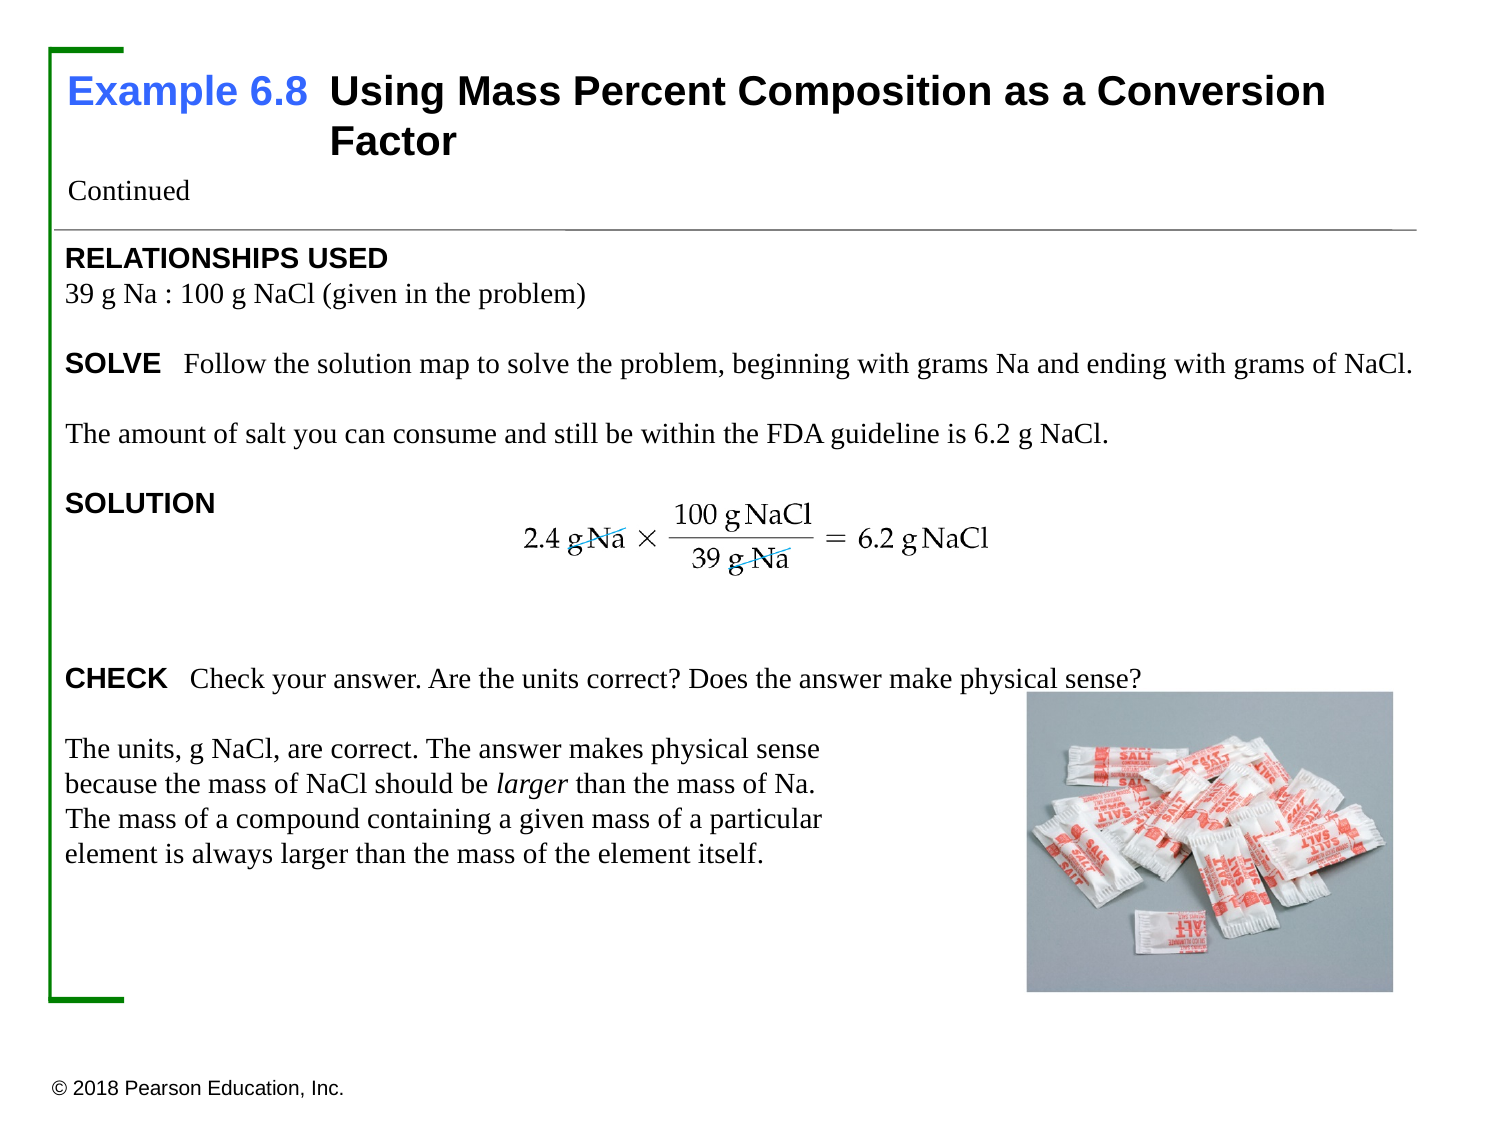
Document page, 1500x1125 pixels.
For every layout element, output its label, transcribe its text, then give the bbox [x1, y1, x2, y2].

picture [1022, 688, 1396, 995]
text_box Example 6.8 Using Mass Percent Composition as a Conversion Factor [52, 84, 1417, 144]
picture [524, 501, 988, 577]
text_box RELATIONSHIPS USED 39 g Na : 100 g NaCl (given in the problem) SOLVE Follow the solution map to solve the problem, beginning with grams Na and ending with grams of NaCl. The amount of salt you can consume and still be within the FDA guideline is 6.2 g NaCl. SOLUTION CHECK Check your answer. Are the units correct? Does the answer make physical sense? The units, g NaCl, are correct. The answer makes physical sense because the mass of NaCl should be larger than the mass of Na. The mass of a compound containing a given mass of a particular element is always larger than the mass of the element itself. [49, 232, 1430, 877]
text_box Continued [53, 163, 1441, 223]
